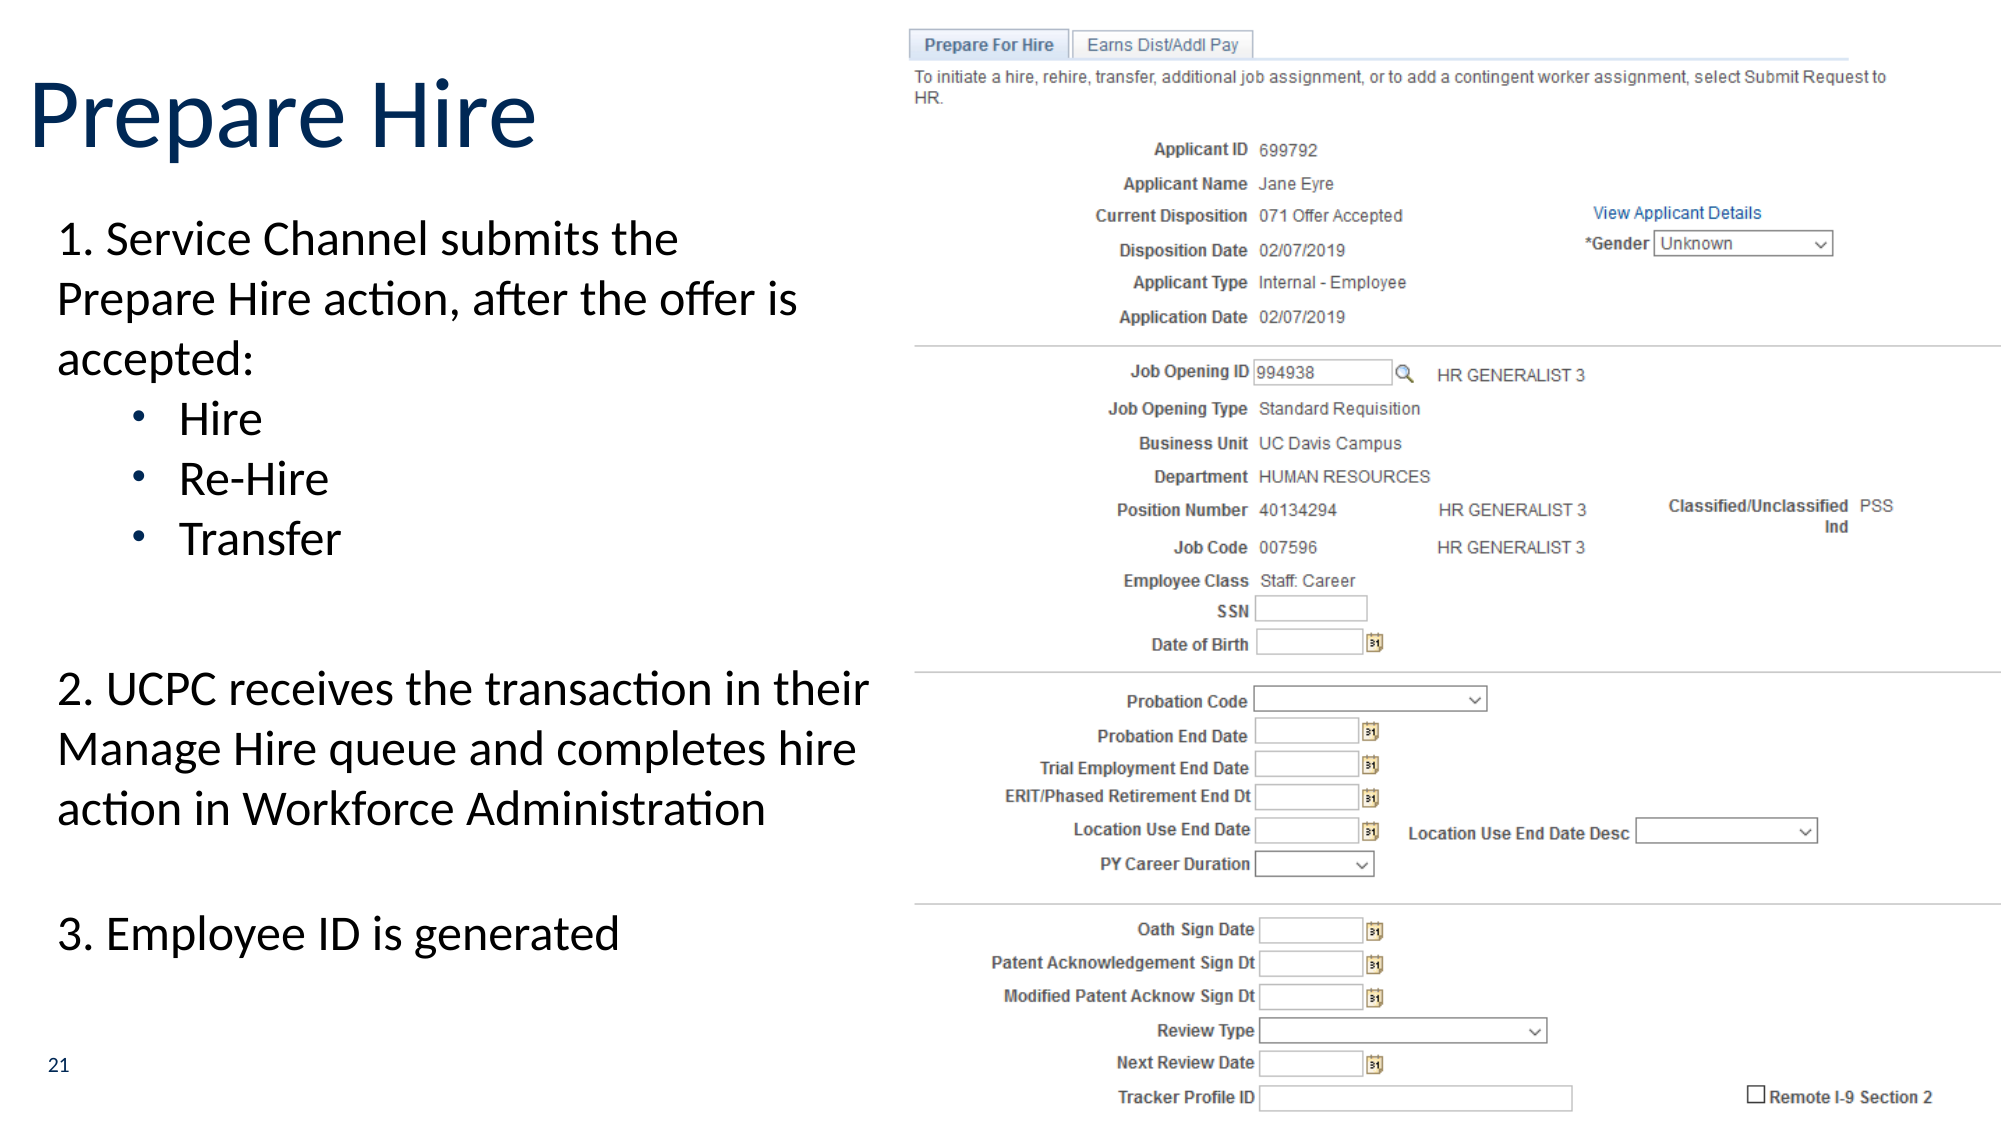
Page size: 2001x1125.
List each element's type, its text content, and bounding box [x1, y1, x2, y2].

list 1. Service Channel submits the Prepare Hire action, after the offer is accepted: Hire Re-Hire Transfer 2. UCPC receives the transaction in their Manage Hire queue and completes hire action in Workforce Administration 3. Employee ID is generated [41, 198, 889, 1057]
picture [905, 0, 2001, 1125]
title Prepare Hire [13, 40, 900, 147]
